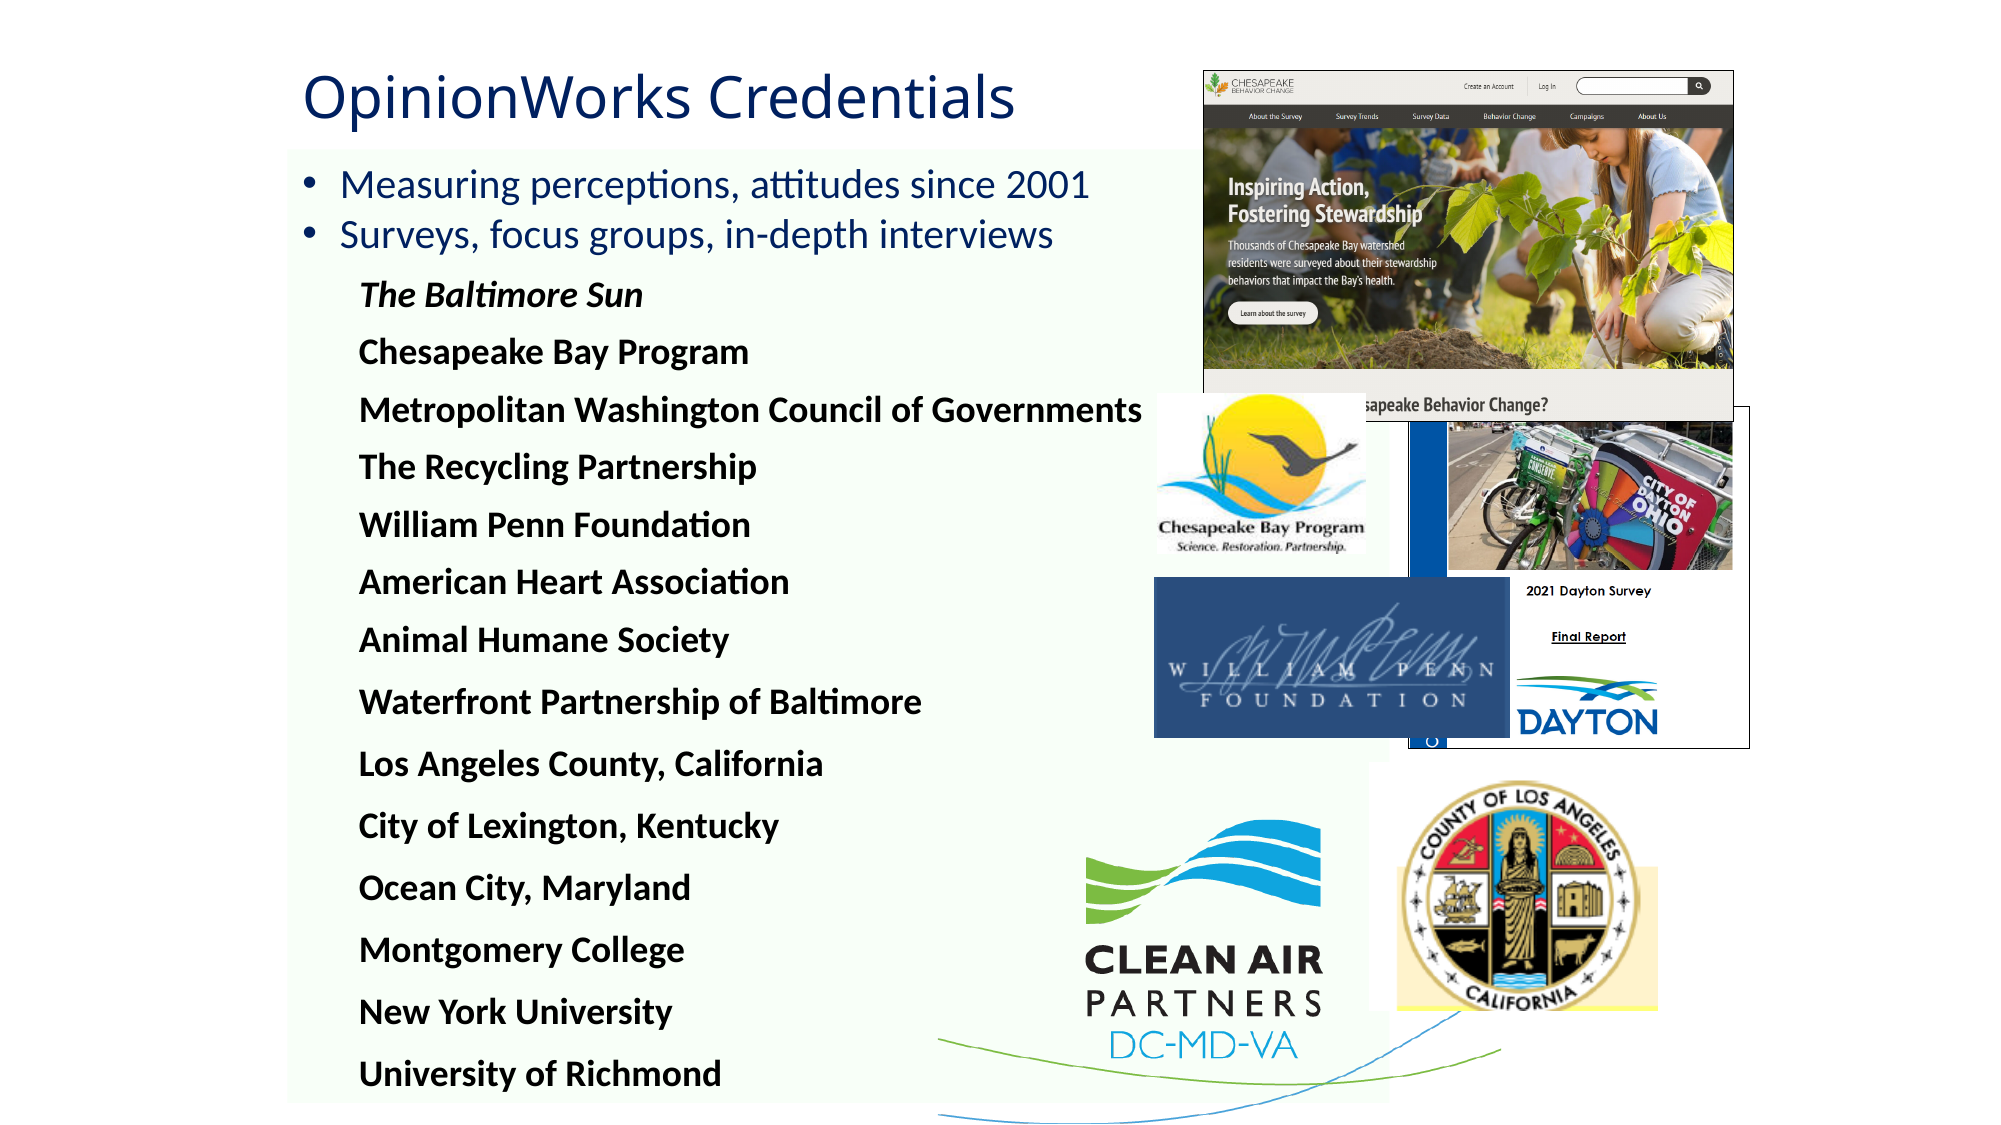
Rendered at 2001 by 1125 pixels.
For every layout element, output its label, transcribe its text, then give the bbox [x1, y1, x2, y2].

title OpinionWorks Credentials [287, 27, 1638, 172]
picture [937, 762, 1658, 1124]
picture [1154, 70, 1750, 749]
list Measuring perceptions, attitudes since 2001 Surveys, focus groups, in-depth interviews The Baltimore Sun Chesapeake Bay Program Metropolitan Washington Council of Governments The Recycling Partnership William Penn Foundation American Heart Association Animal Humane Society Waterfront Partnership of Baltimore Los Angeles County, California City of Lexington, Kentucky Ocean City, Maryland Montgomery College New York University University of Richmond [287, 172, 1390, 1103]
